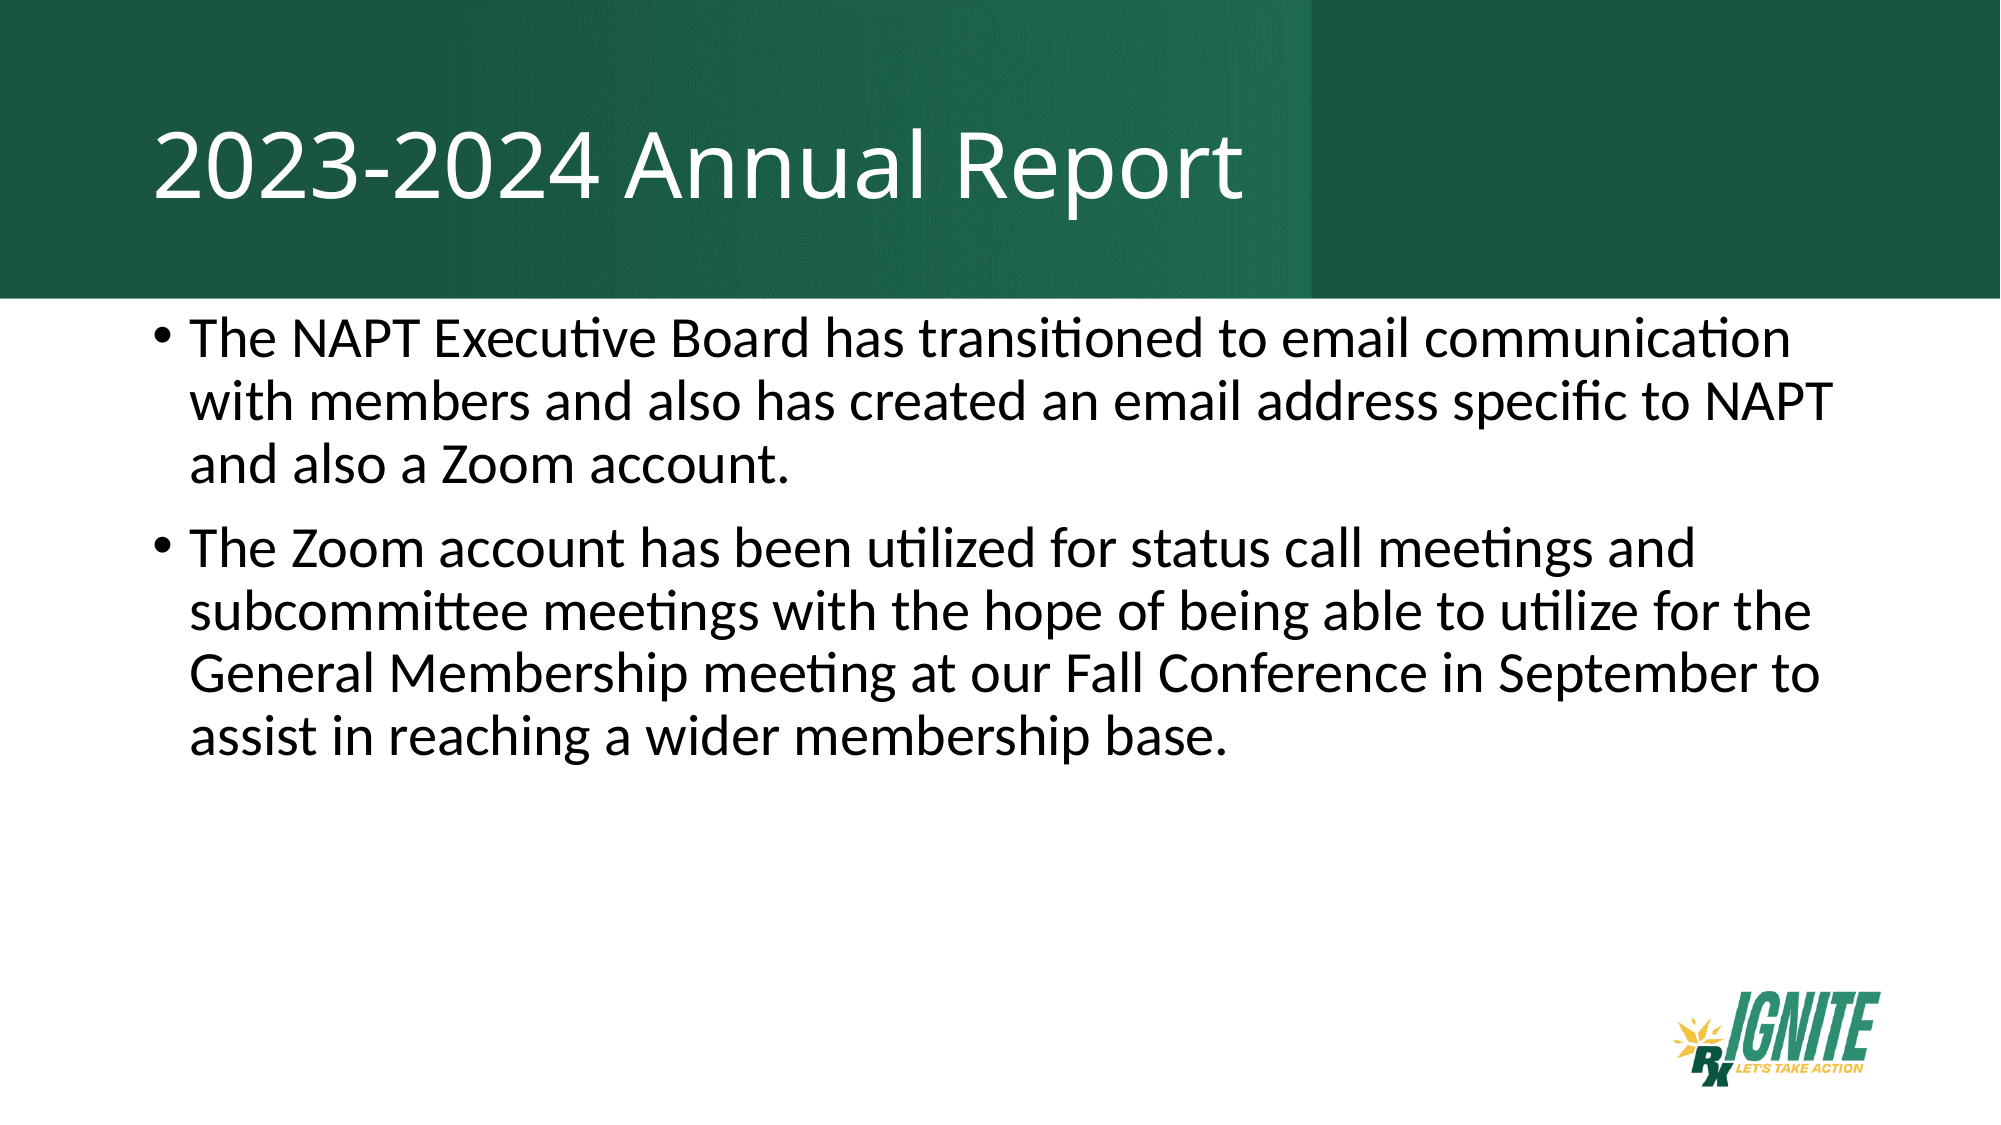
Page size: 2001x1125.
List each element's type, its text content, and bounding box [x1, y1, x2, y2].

title 2023-2024 Annual Report [137, 59, 1863, 278]
list The NAPT Executive Board has transitioned to email communication with members and also has created an email address specific to NAPT and also a Zoom account. The Zoom account has been utilized for status call meetings and subcommittee meetings with the hope of being able to utilize for the General Membership meeting at our Fall Conference in September to assist in reaching a wider membership base. [137, 299, 1863, 1014]
picture [0, 0, 2000, 1125]
